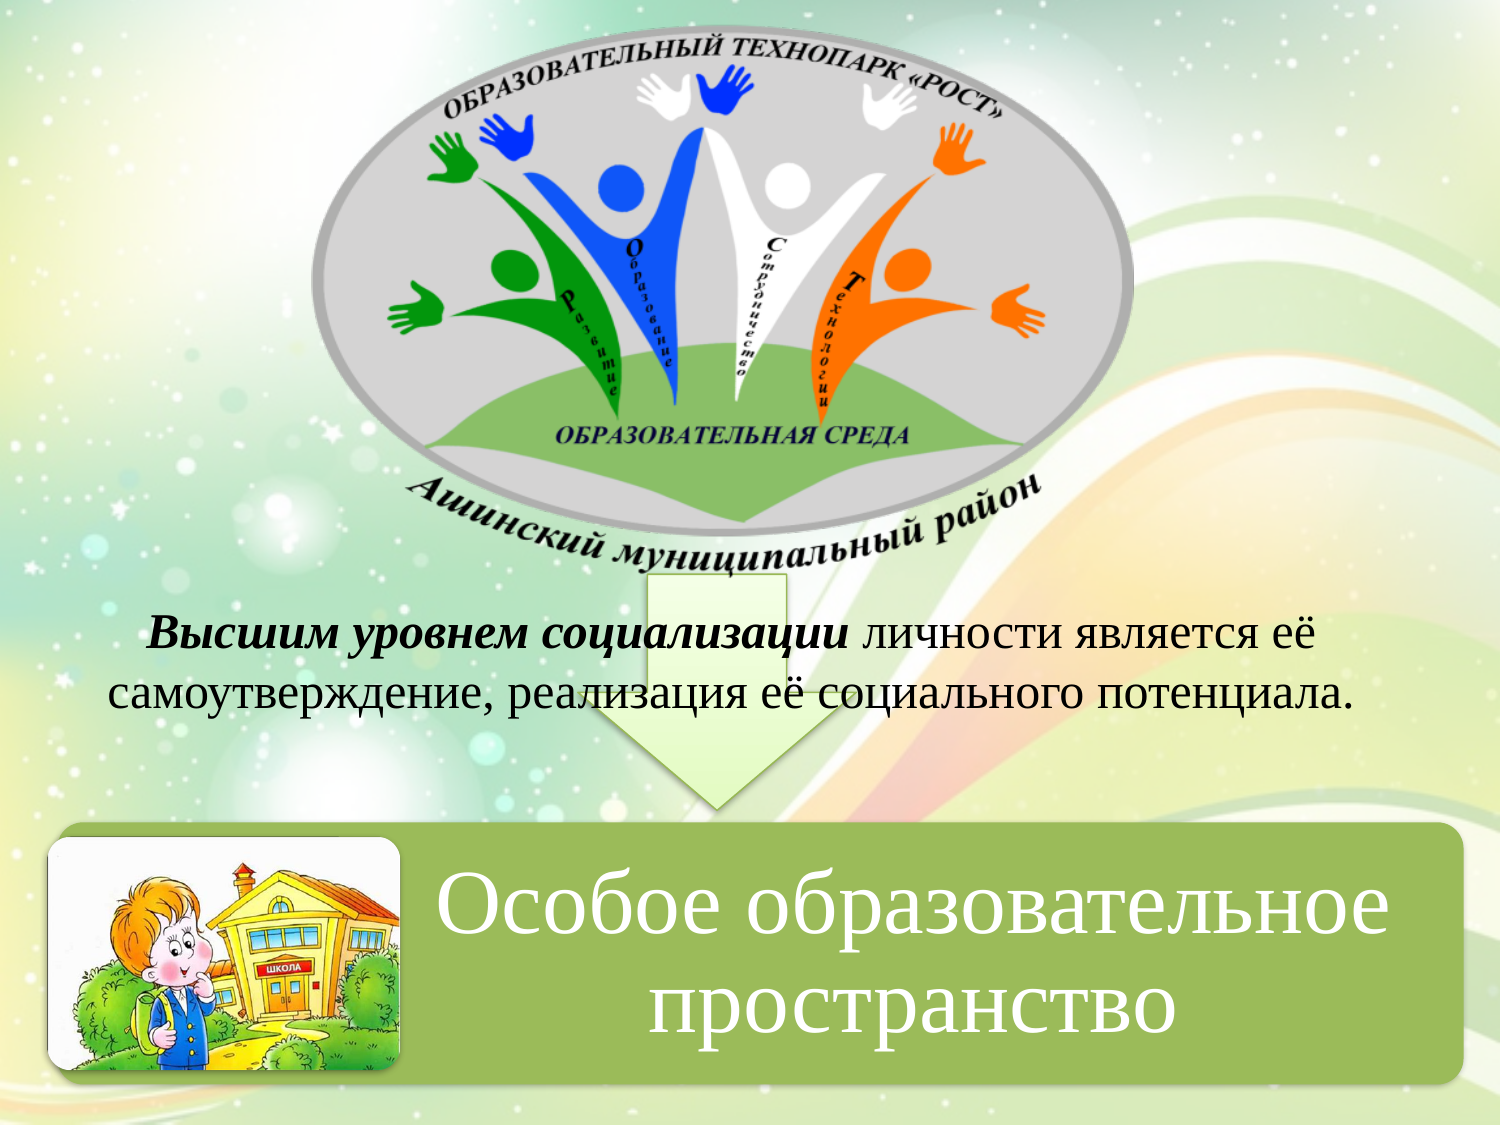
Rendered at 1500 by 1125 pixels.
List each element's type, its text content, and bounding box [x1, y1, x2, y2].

text_box [617, 727, 817, 812]
picture [305, 18, 1157, 587]
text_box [51, 822, 1459, 1085]
text_box Высшим уровнем социализации личности является её самоутверждение, реализация её социального потенциала. [52, 591, 1411, 727]
picture [47, 847, 51, 1060]
